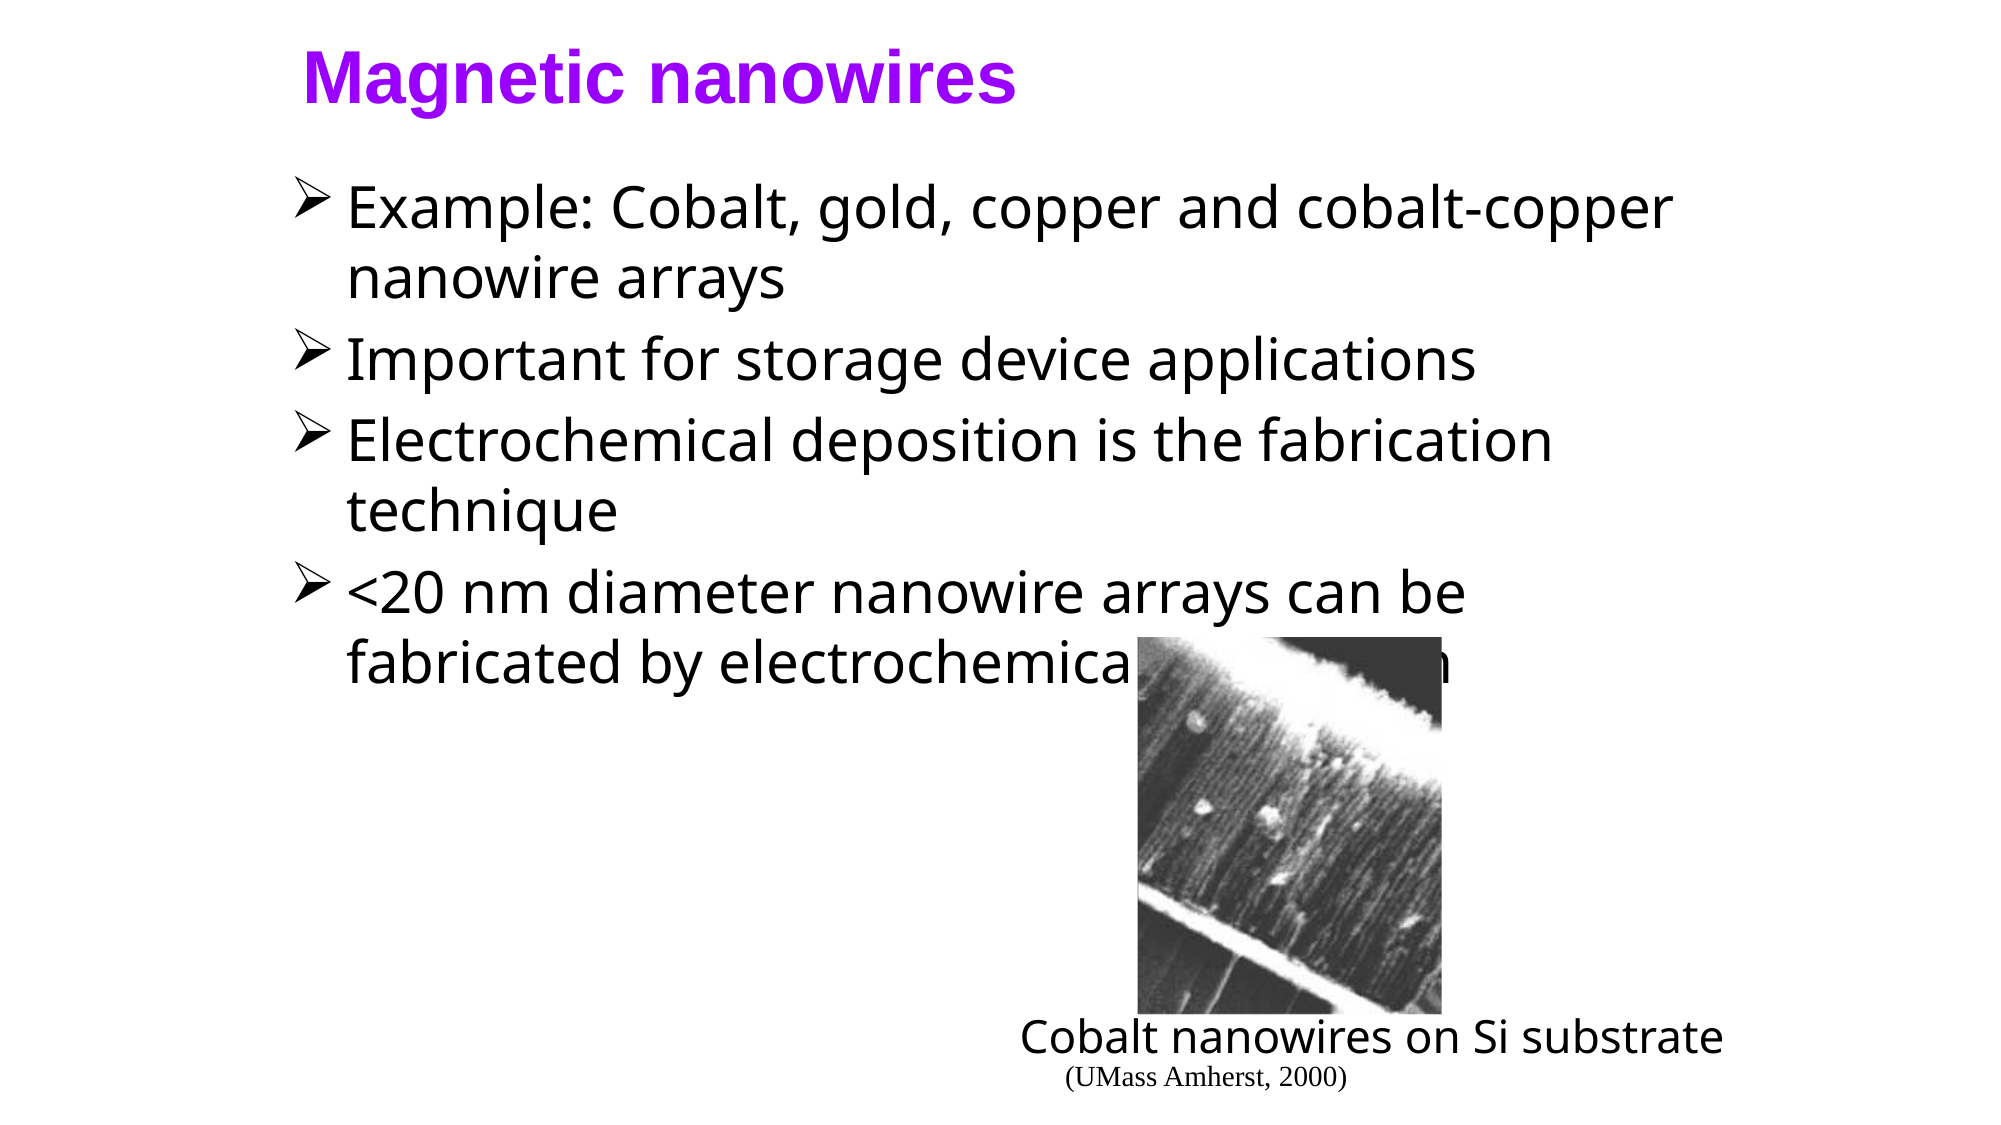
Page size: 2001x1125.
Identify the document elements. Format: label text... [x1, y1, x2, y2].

text_box Cobalt nanowires on Si substrate [1004, 999, 1740, 1070]
text_box (UMass Amherst, 2000) [1050, 1049, 1363, 1100]
picture [1137, 637, 1442, 1016]
text_box Example: Cobalt, gold, copper and cobalt-copper nanowire arrays Important for storage device applications Electrochemical deposition is the fabrication technique <20 nm diameter nanowire arrays can be fabricated by electrochemical deposition [275, 162, 1725, 1013]
text_box Magnetic nanowires [287, 62, 1563, 162]
